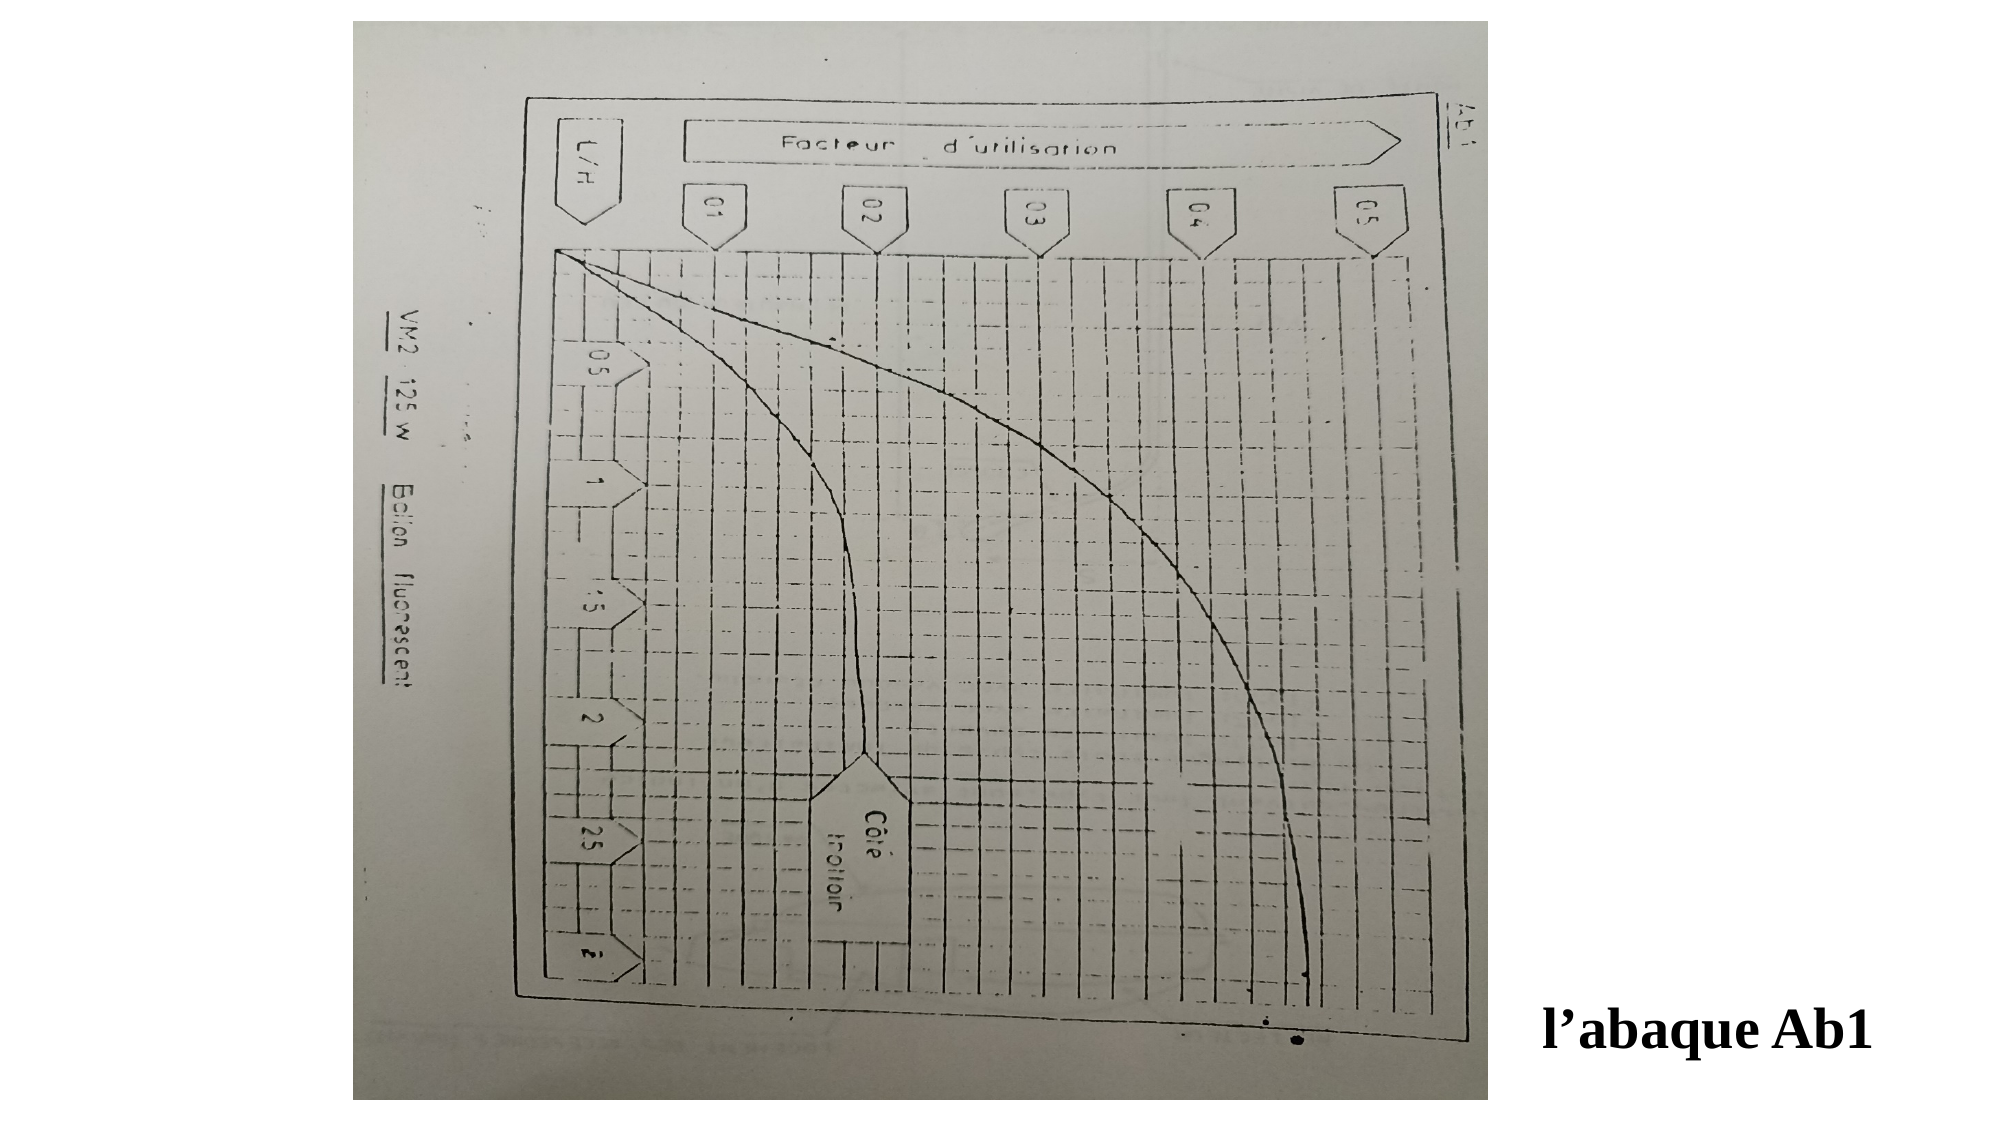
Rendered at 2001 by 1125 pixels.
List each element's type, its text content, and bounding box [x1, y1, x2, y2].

text_box l’abaque Ab1 [1528, 983, 1912, 1068]
picture [353, 21, 1488, 1100]
